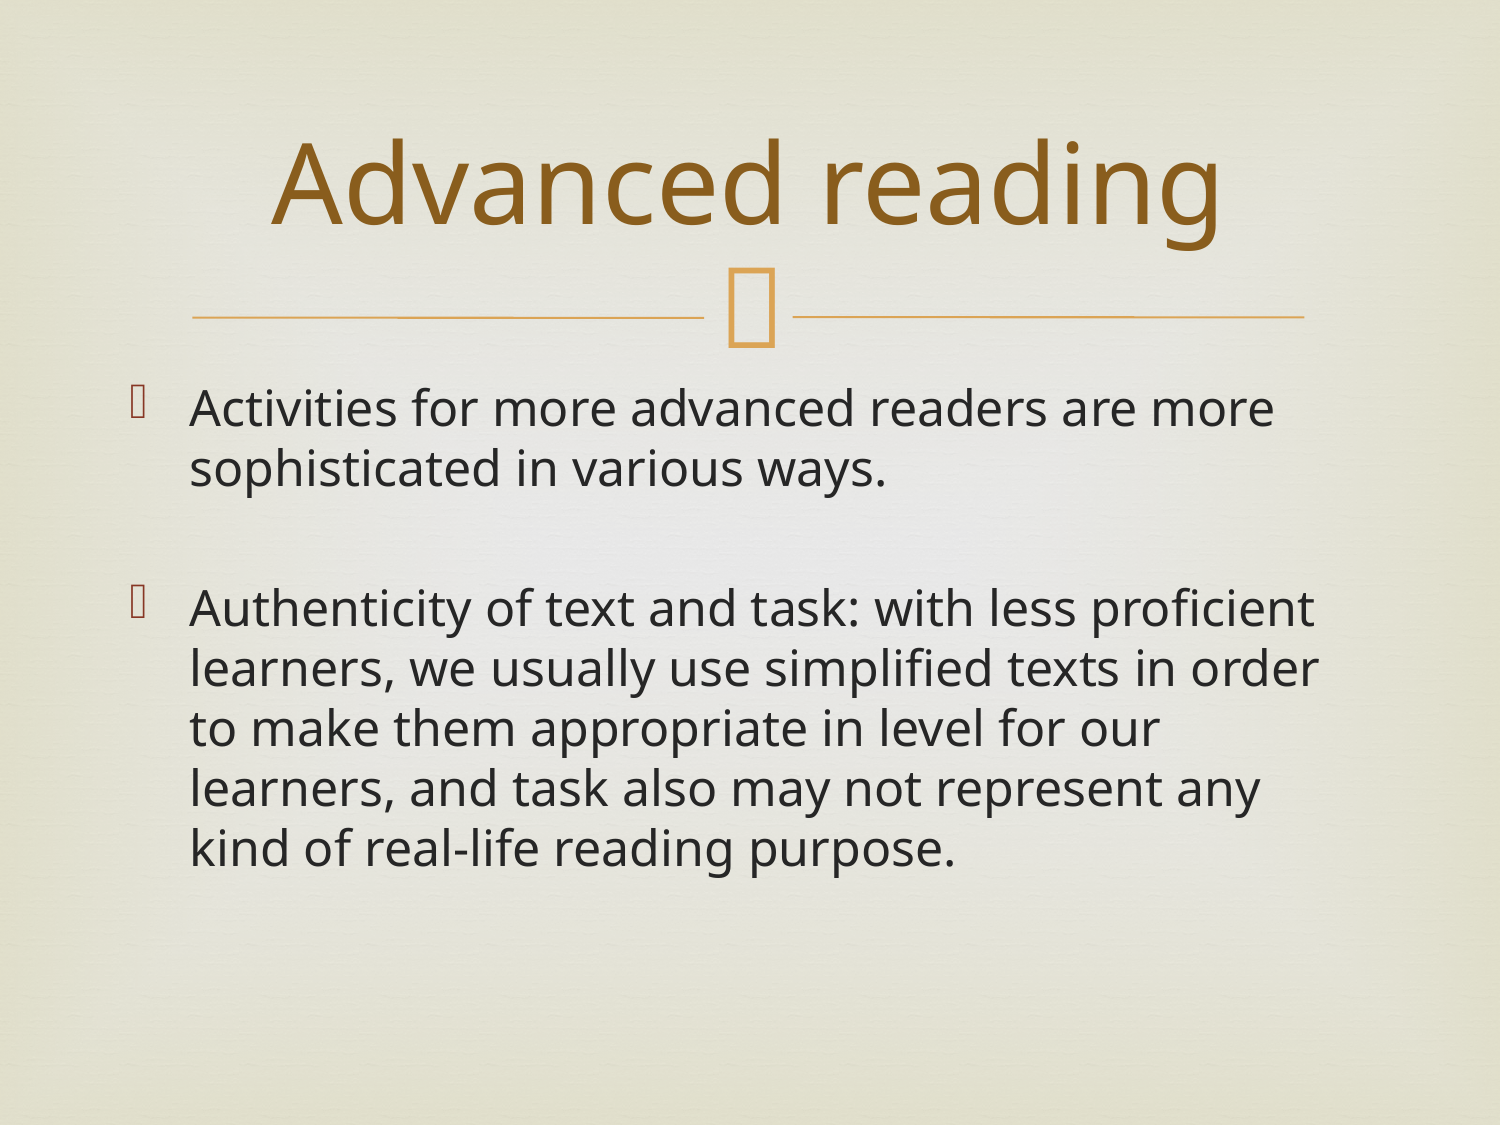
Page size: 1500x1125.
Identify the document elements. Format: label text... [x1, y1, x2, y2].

list Activities for more advanced readers are more sophisticated in various ways. Authenticity of text and task: with less proficient learners, we usually use simplified texts in order to make them appropriate in level for our learners, and task also may not represent any kind of real-life reading purpose. [114, 368, 1386, 1005]
title Advanced reading [112, 93, 1386, 267]
